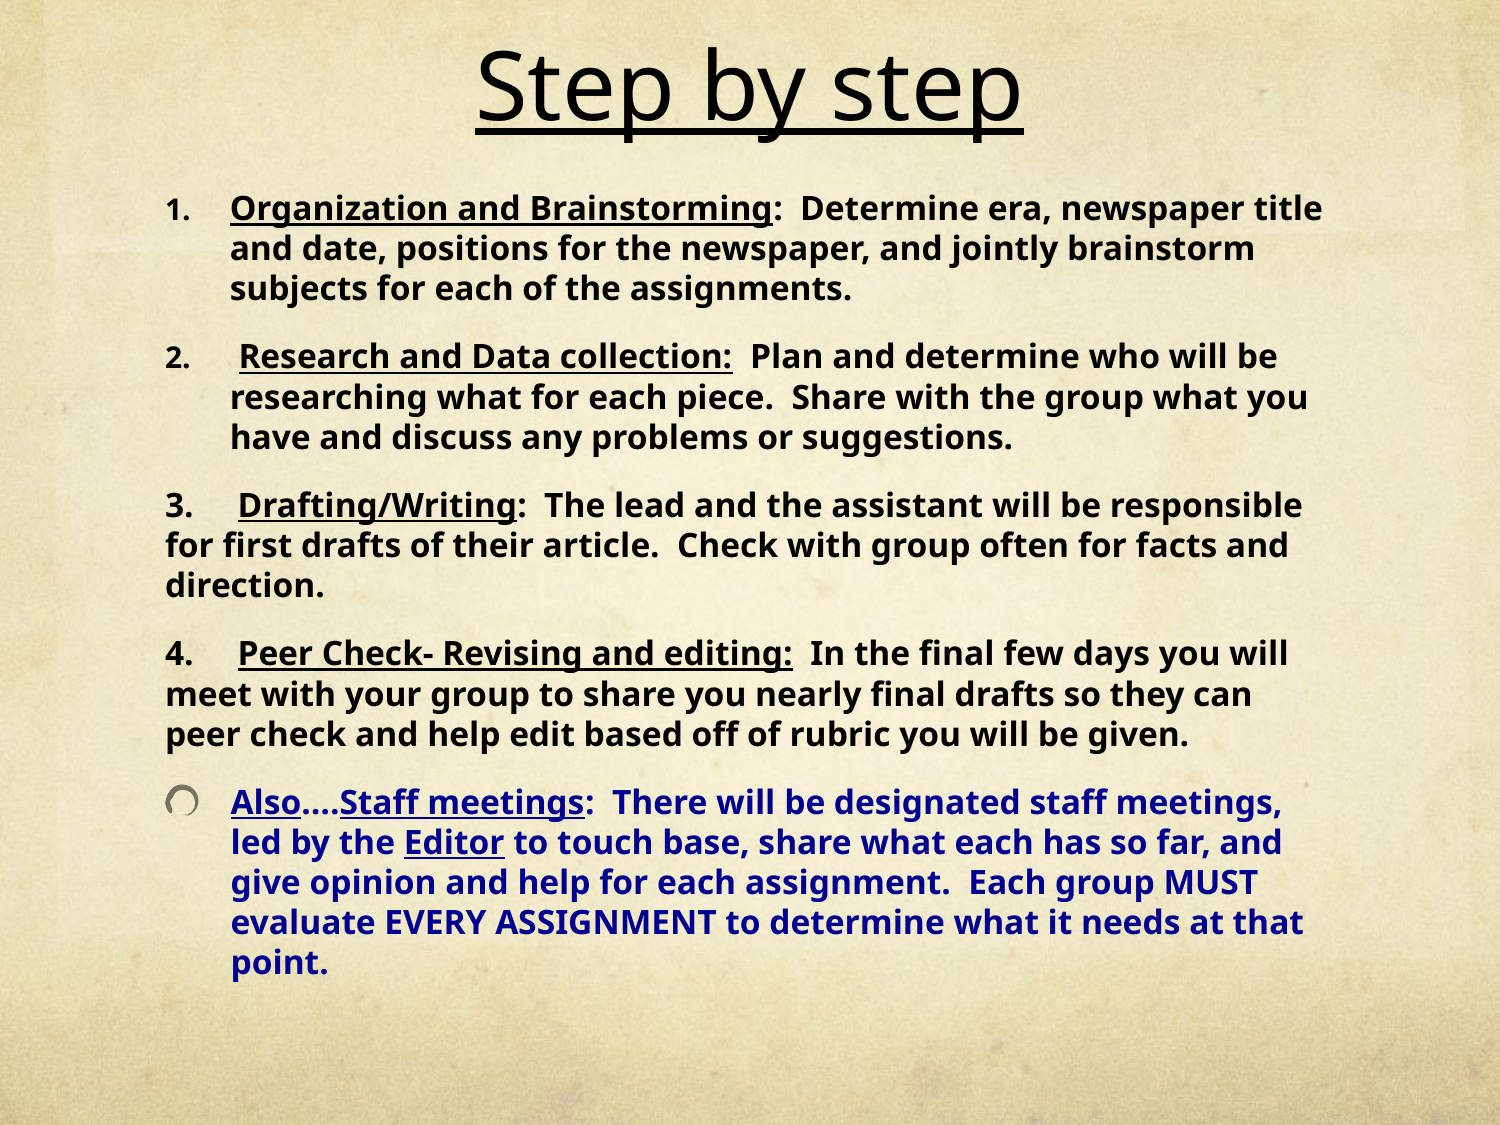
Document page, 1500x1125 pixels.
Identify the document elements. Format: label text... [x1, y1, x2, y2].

list Organization and Brainstorming: Determine era, newspaper title and date, positions for the newspaper, and jointly brainstorm subjects for each of the assignments. Research and Data collection: Plan and determine who will be researching what for each piece. Share with the group what you have and discuss any problems or suggestions. 3. Drafting/Writing: The lead and the assistant will be responsible for first drafts of their article. Check with group often for facts and direction. 4. Peer Check- Revising and editing: In the final few days you will meet with your group to share you nearly final drafts so they can peer check and help edit based off of rubric you will be given. Also….Staff meetings: There will be designated staff meetings, led by the Editor to touch base, share what each has so far, and give opinion and help for each assignment. Each group MUST evaluate EVERY ASSIGNMENT to determine what it needs at that point. [150, 179, 1350, 994]
title Step by step [150, 11, 1350, 154]
picture [0, 0, 1500, 1125]
